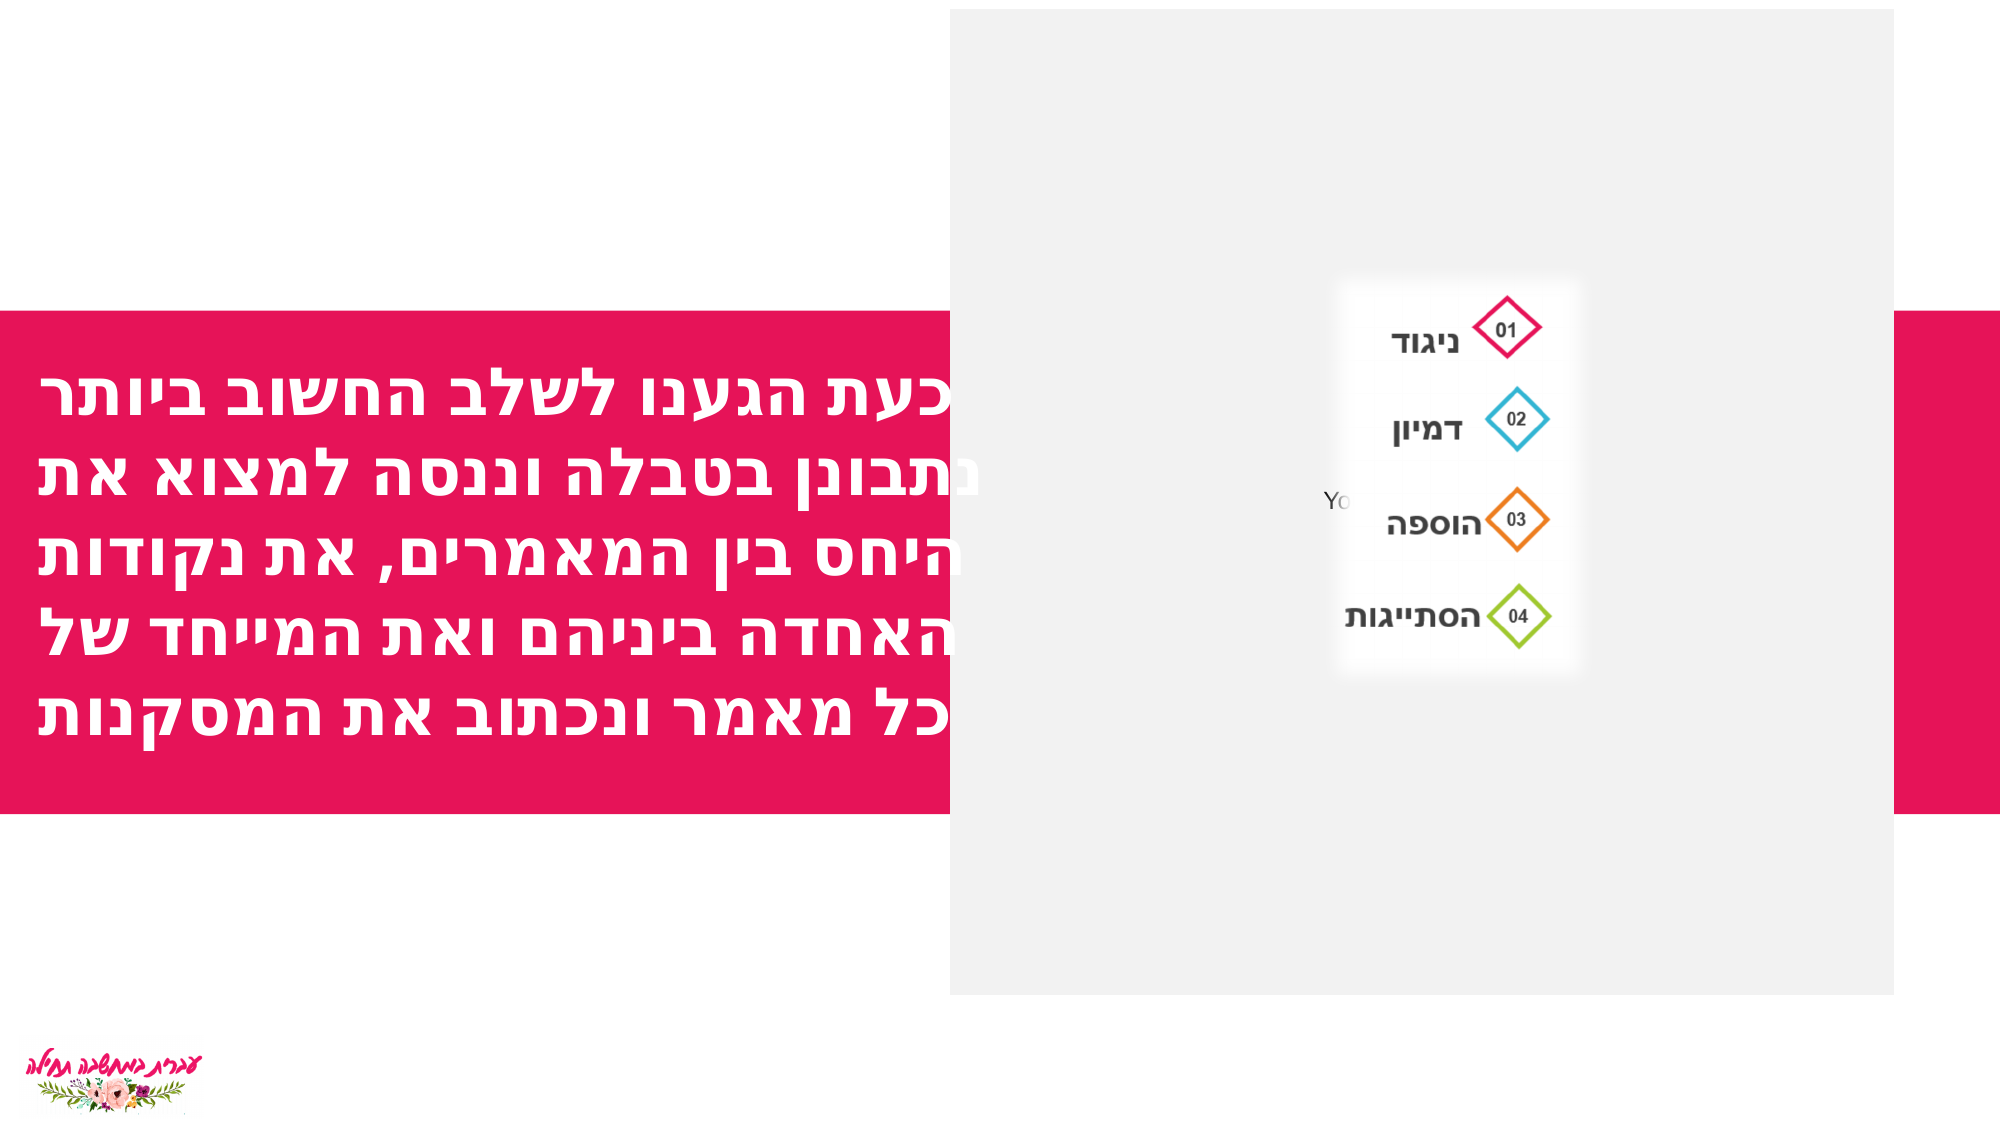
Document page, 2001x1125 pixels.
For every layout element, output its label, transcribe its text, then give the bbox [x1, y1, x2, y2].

text_box כעת הגענו לשלב החשוב ביותר נתבונן בטבלה וננסה למצוא את היחס בין המאמרים, את נקודות האחדה ביניהם ואת המייחד של כל מאמר ונכתוב את המסקנות [24, 341, 949, 757]
picture [19, 1035, 204, 1119]
picture [949, 8, 1894, 995]
